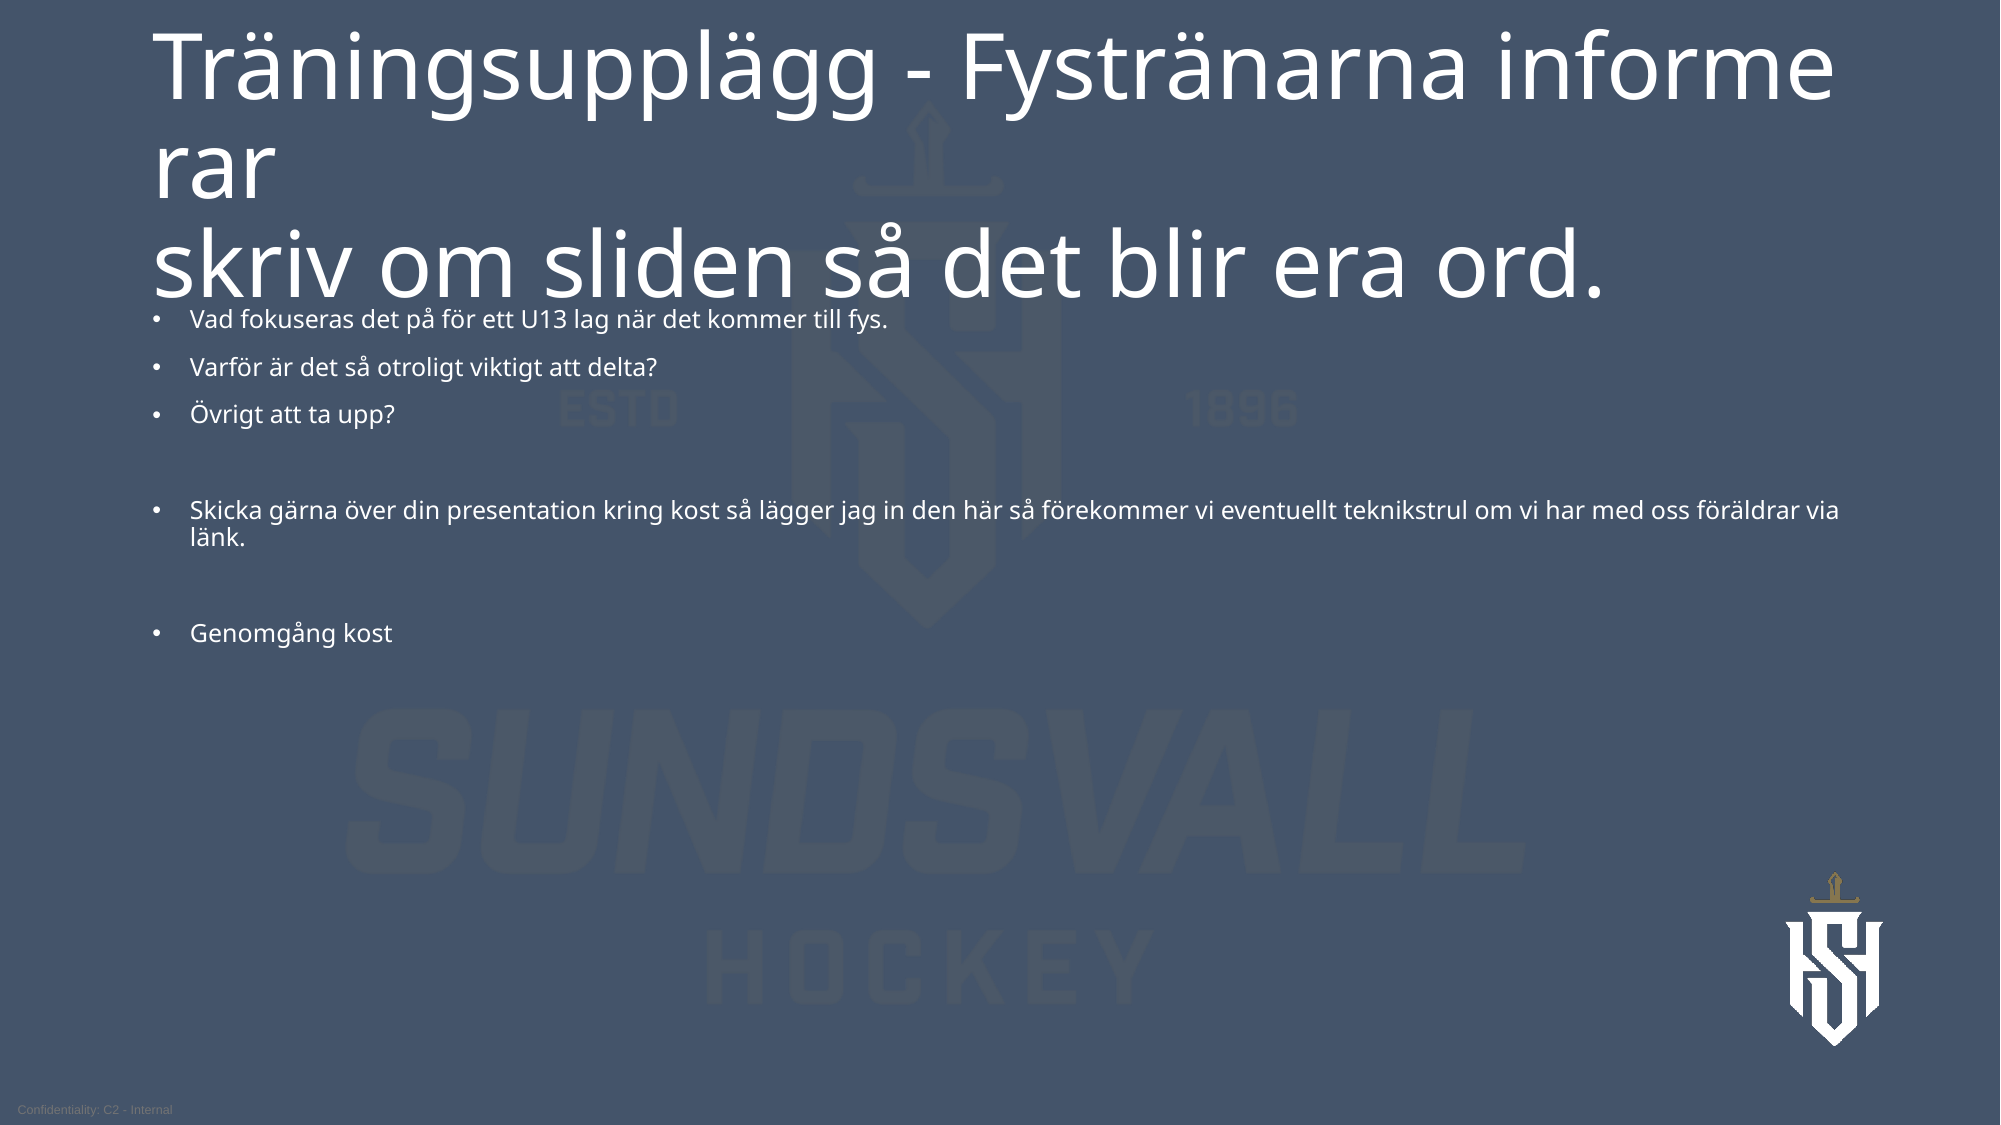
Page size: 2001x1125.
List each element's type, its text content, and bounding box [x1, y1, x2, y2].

picture [49, 0, 1971, 1125]
title Träningsupplägg - Fystränarna informerar skriv om sliden så det blir era ord. [137, 59, 1863, 278]
list Vad fokuseras det på för ett U13 lag när det kommer till fys. Varför är det så otroligt viktigt att delta? Övrigt att ta upp? Skicka gärna över din presentation kring kost så lägger jag in den här så förekommer vi eventuellt teknikstrul om vi har med oss föräldrar via länk. Genomgång kost [137, 299, 1863, 1014]
